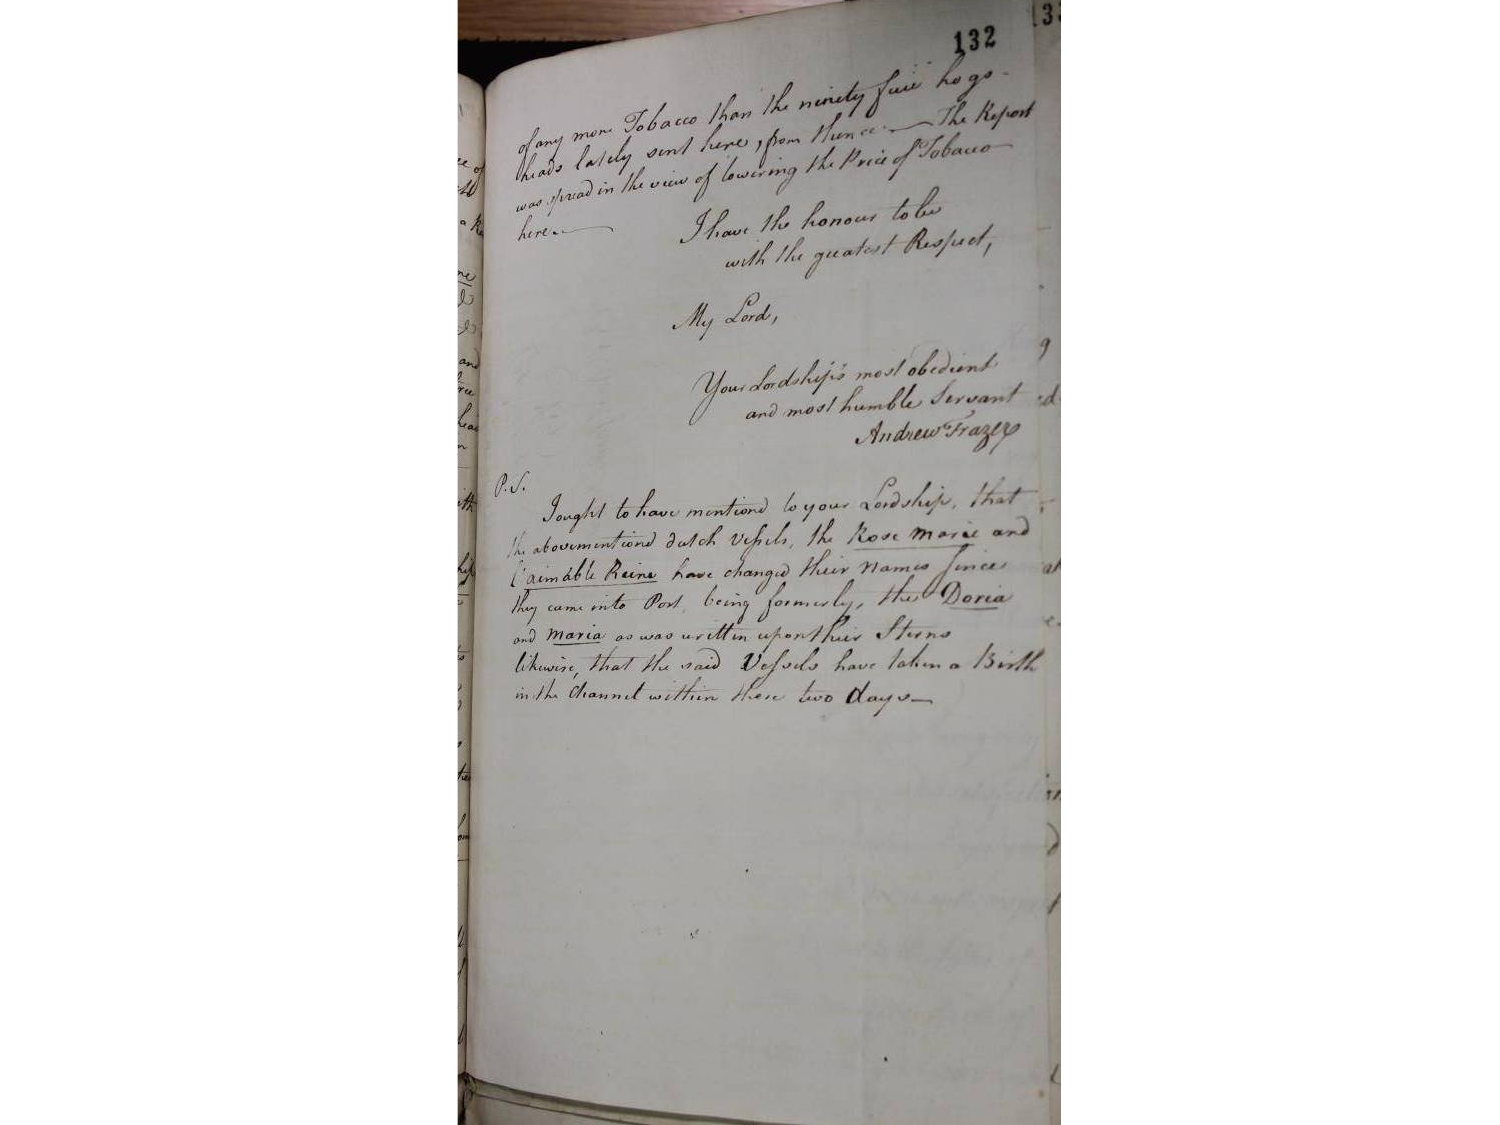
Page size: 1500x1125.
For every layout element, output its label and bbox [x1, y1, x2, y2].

picture [457, 0, 1062, 1125]
